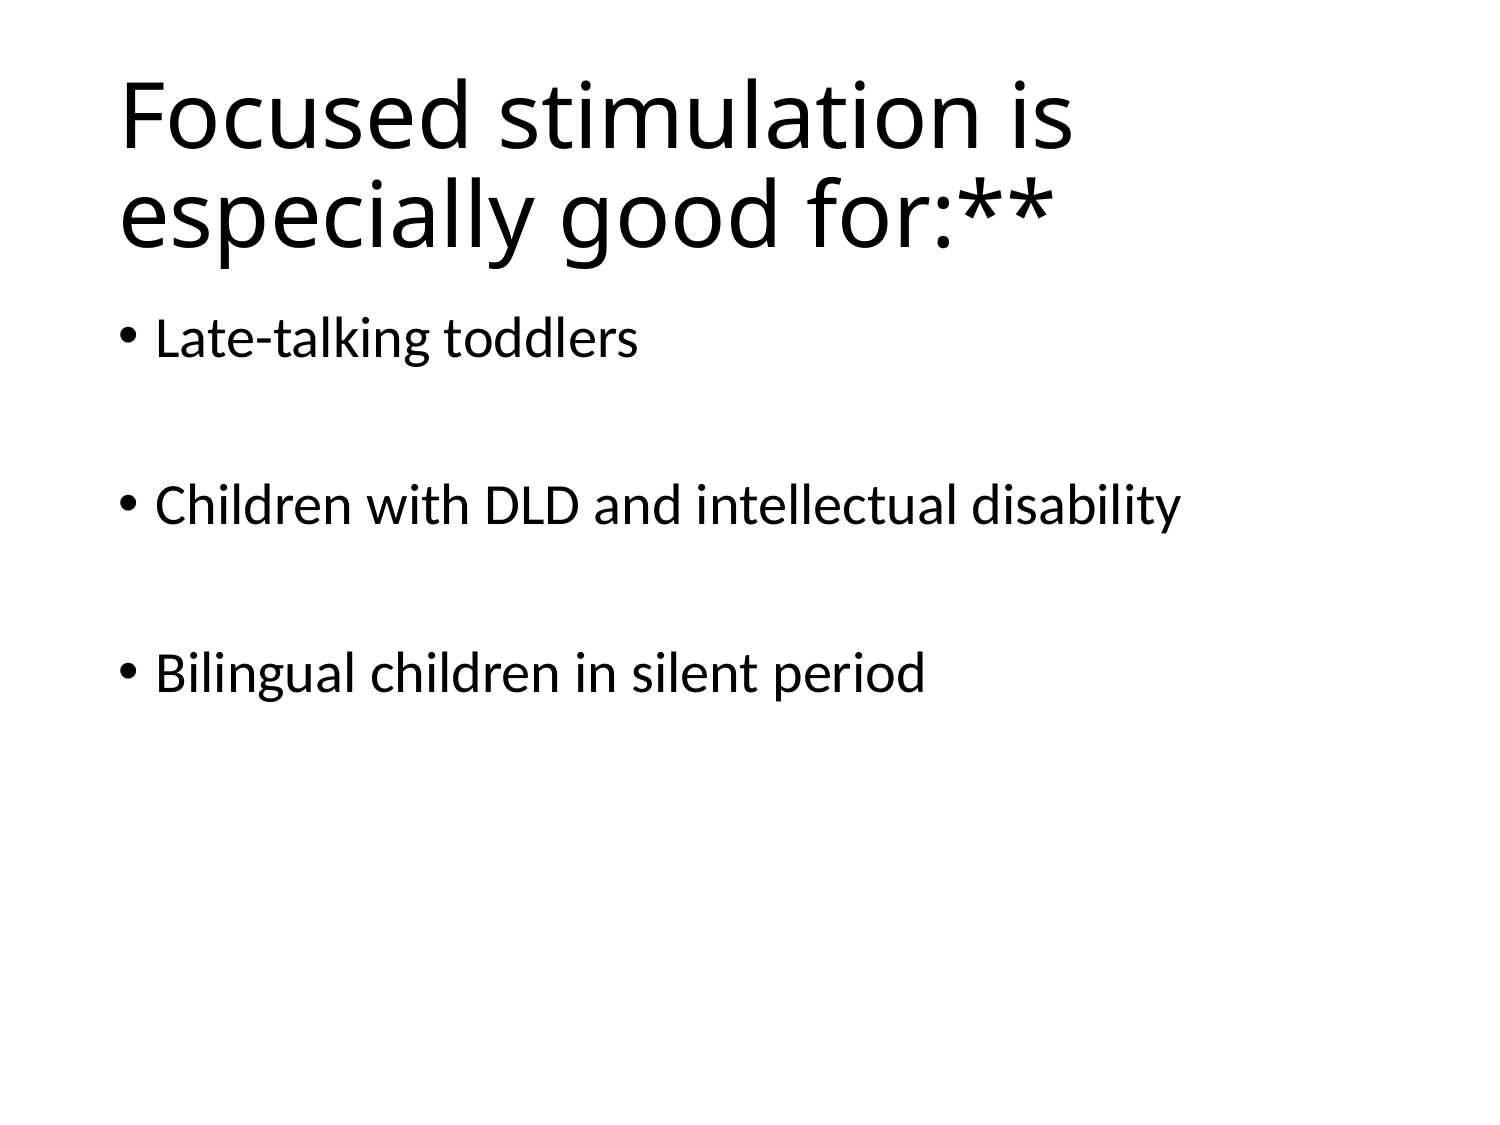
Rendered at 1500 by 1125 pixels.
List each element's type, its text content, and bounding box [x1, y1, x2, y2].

title Focused stimulation is especially good for:** [103, 59, 1397, 278]
list Late-talking toddlers Children with DLD and intellectual disability Bilingual children in silent period [103, 299, 1397, 1014]
